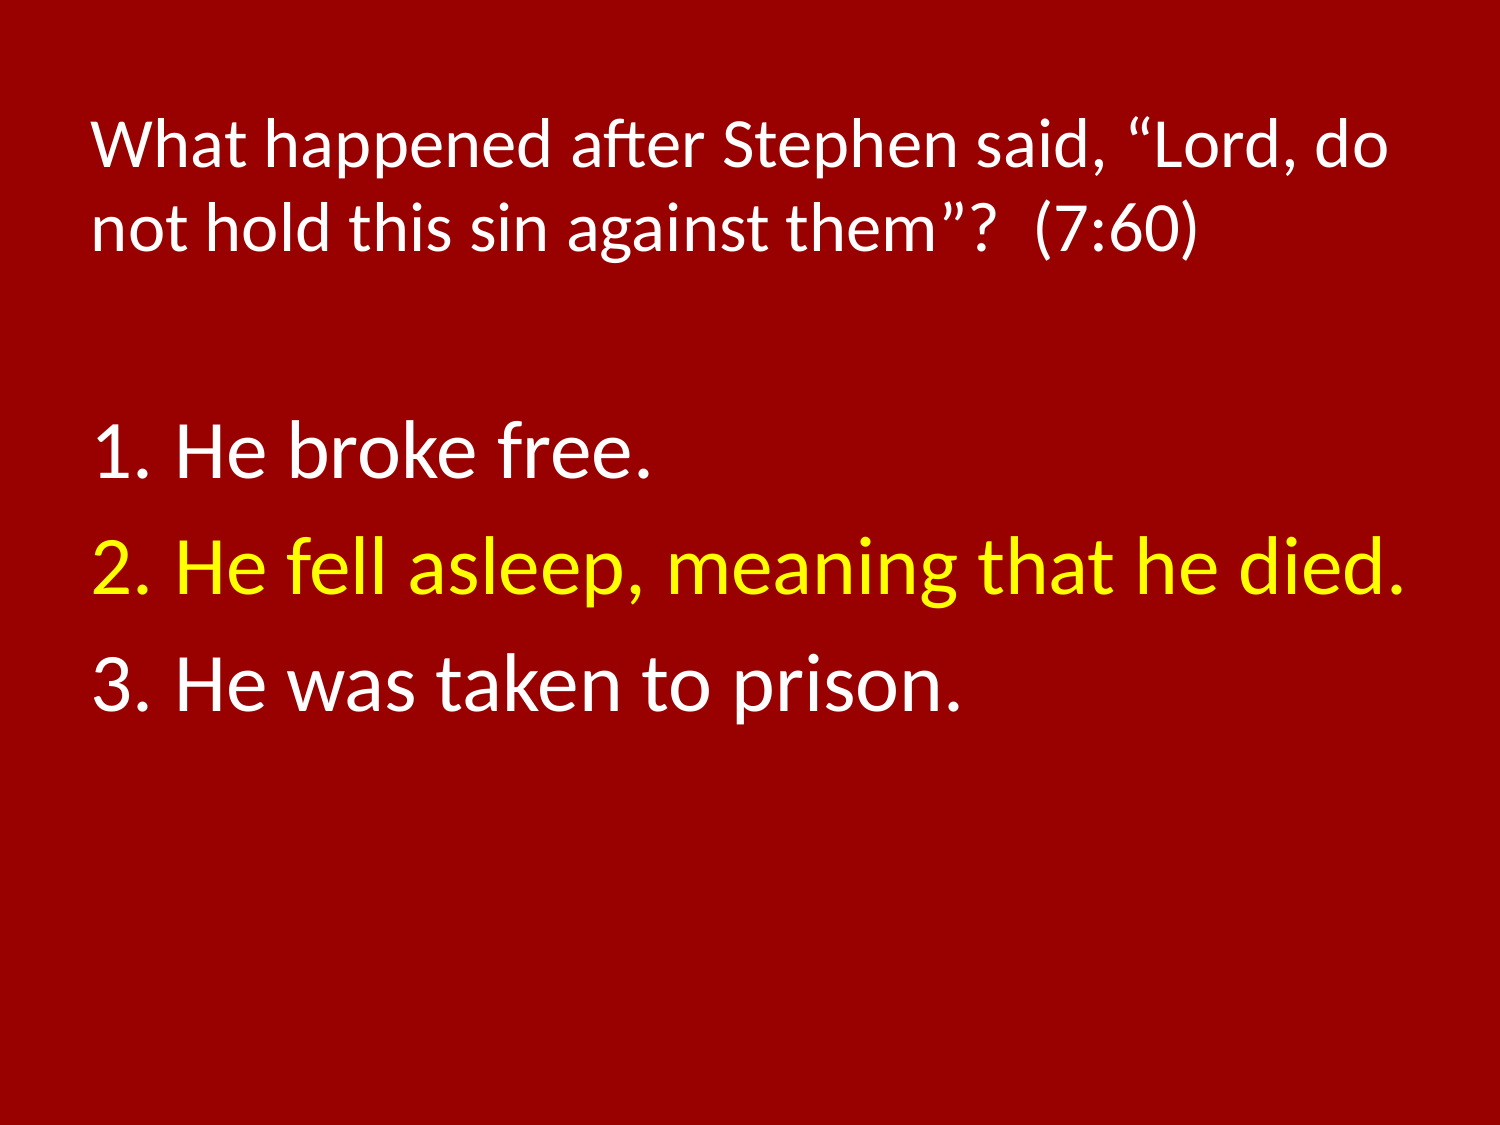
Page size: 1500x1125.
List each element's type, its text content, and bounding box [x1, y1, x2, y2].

list He broke free. He fell asleep, meaning that he died. He was taken to prison. [75, 387, 1425, 1005]
title What happened after Stephen said, “Lord, do not hold this sin against them”? (7:60) [75, 87, 1426, 275]
